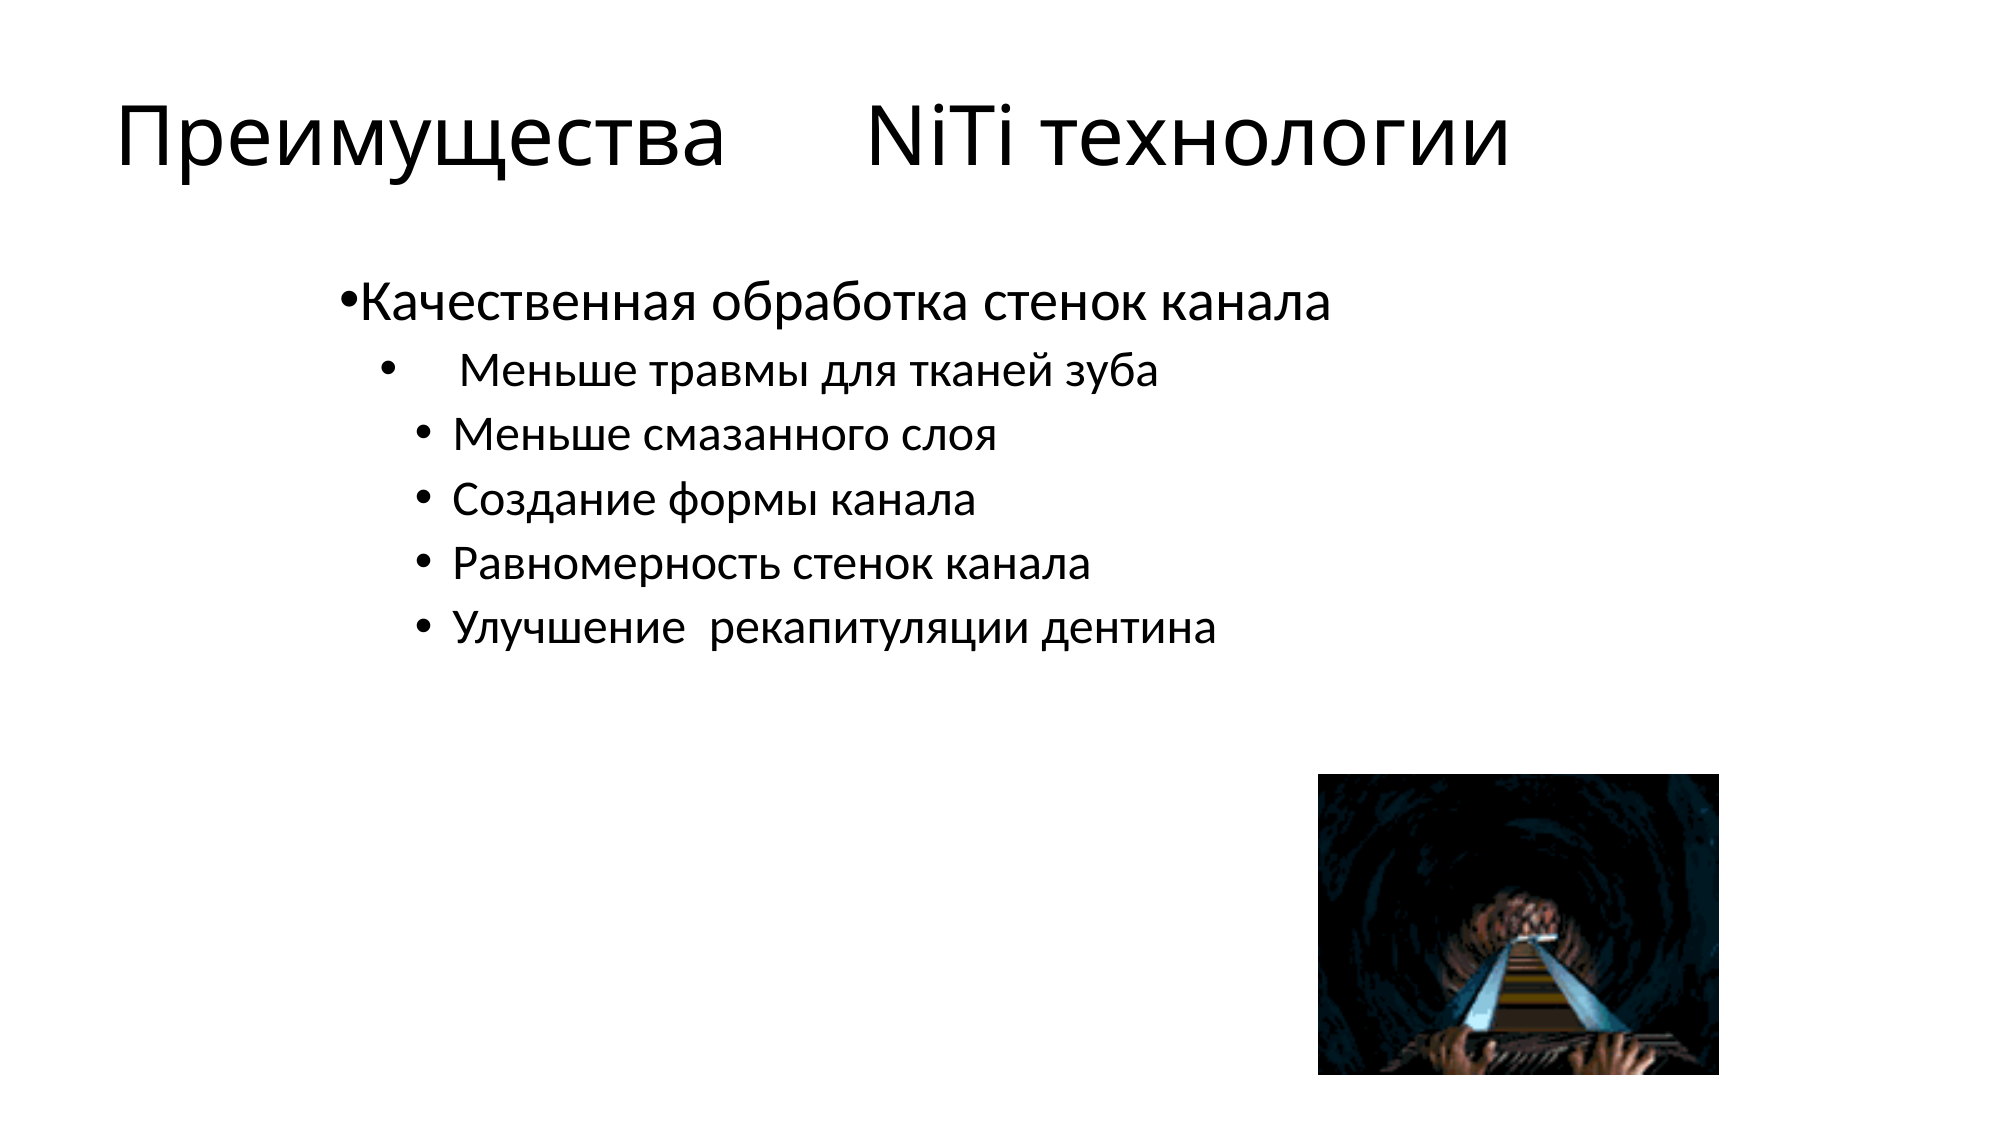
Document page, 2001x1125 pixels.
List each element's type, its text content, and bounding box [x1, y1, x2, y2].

picture [1318, 774, 1719, 1075]
list Качественная обработка стенок канала Меньше травмы для тканей зуба Меньше смазанного слоя Создание формы канала Равномерность стенок канала Улучшение рекапитуляции дентина [324, 262, 1750, 1005]
title Преимущества NiTi технологии [99, 45, 1900, 233]
